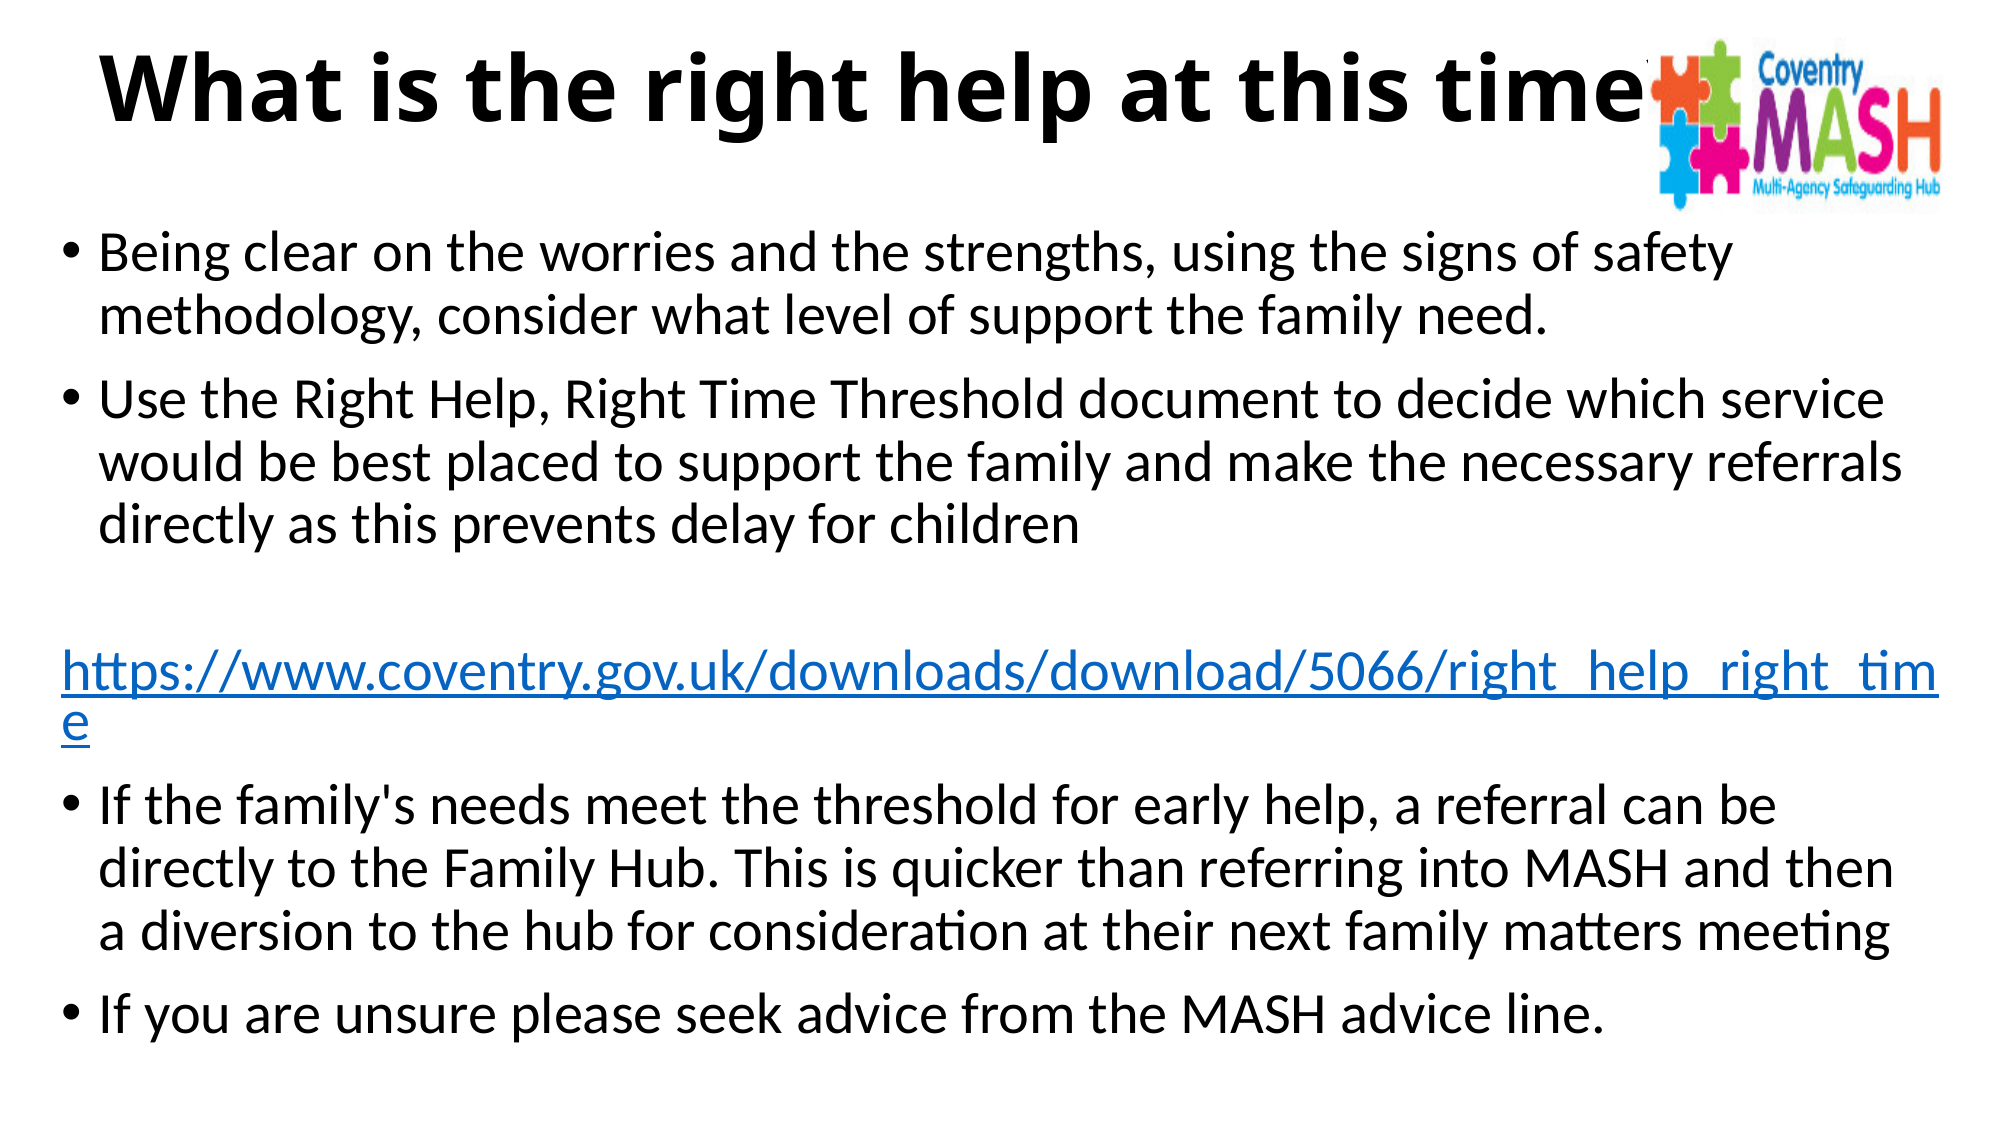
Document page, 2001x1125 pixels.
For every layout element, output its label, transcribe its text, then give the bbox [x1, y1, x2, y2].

list Being clear on the worries and the strengths, using the signs of safety methodology, consider what level of support the family need. Use the Right Help, Right Time Threshold document to decide which service would be best placed to support the family and make the necessary referrals directly as this prevents delay for children https://www.coventry.gov.uk/downloads/download/5066/right_help_right_time If the family's needs meet the threshold for early help, a referral can be directly to the Family Hub. This is quicker than referring into MASH and then a diversion to the hub for consideration at their next family matters meeting If you are unsure please seek advice from the MASH advice line. [46, 214, 1967, 1103]
picture [1648, 37, 1943, 214]
title What is the right help at this time? [33, 0, 1759, 201]
